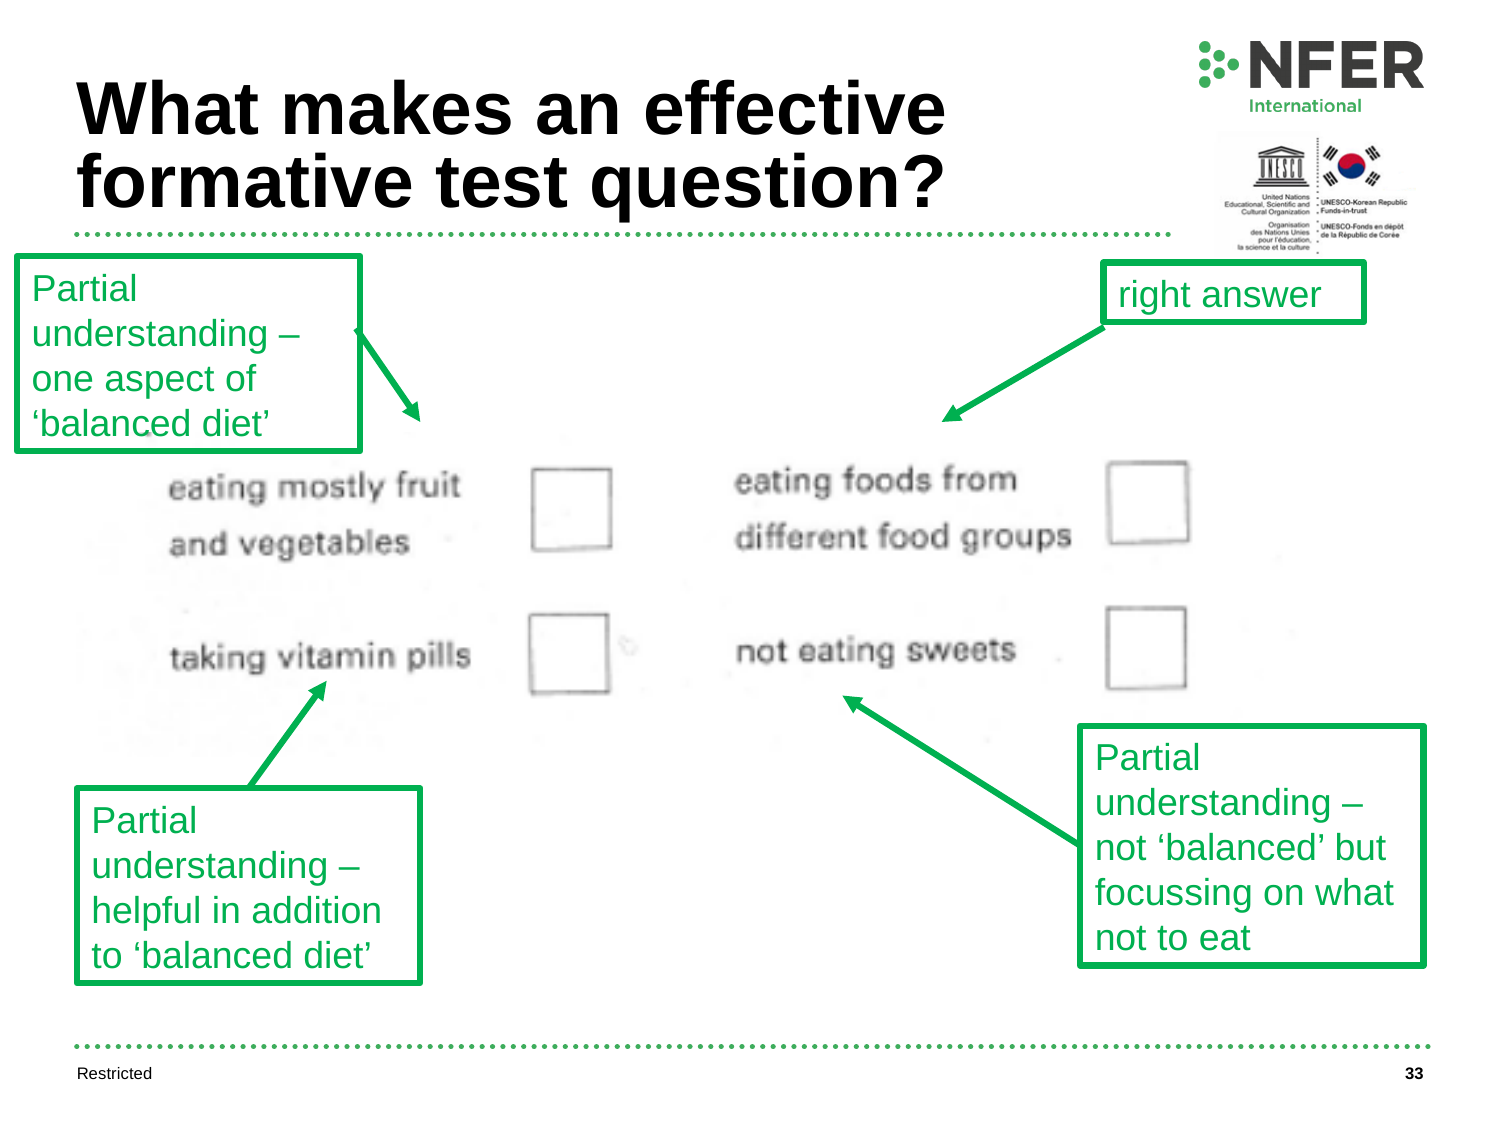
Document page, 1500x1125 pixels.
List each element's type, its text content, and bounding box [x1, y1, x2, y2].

slide_number 33 [1340, 1062, 1424, 1105]
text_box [355, 328, 421, 422]
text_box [941, 327, 1105, 422]
text_box Partial understanding – one aspect of ‘balanced diet’ [16, 256, 361, 451]
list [76, 432, 1364, 757]
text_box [842, 695, 1081, 847]
text_box Partial understanding – helpful in addition to ‘balanced diet’ [76, 788, 421, 984]
picture [1199, 41, 1424, 112]
text_box right answer [1103, 262, 1364, 323]
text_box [248, 680, 327, 789]
picture [1207, 131, 1416, 263]
text_box Partial understanding – not ‘balanced’ but focussing on what not to eat [1080, 725, 1424, 966]
footer Restricted [76, 1062, 977, 1105]
title What makes an effective formative test question? [76, 76, 1171, 225]
